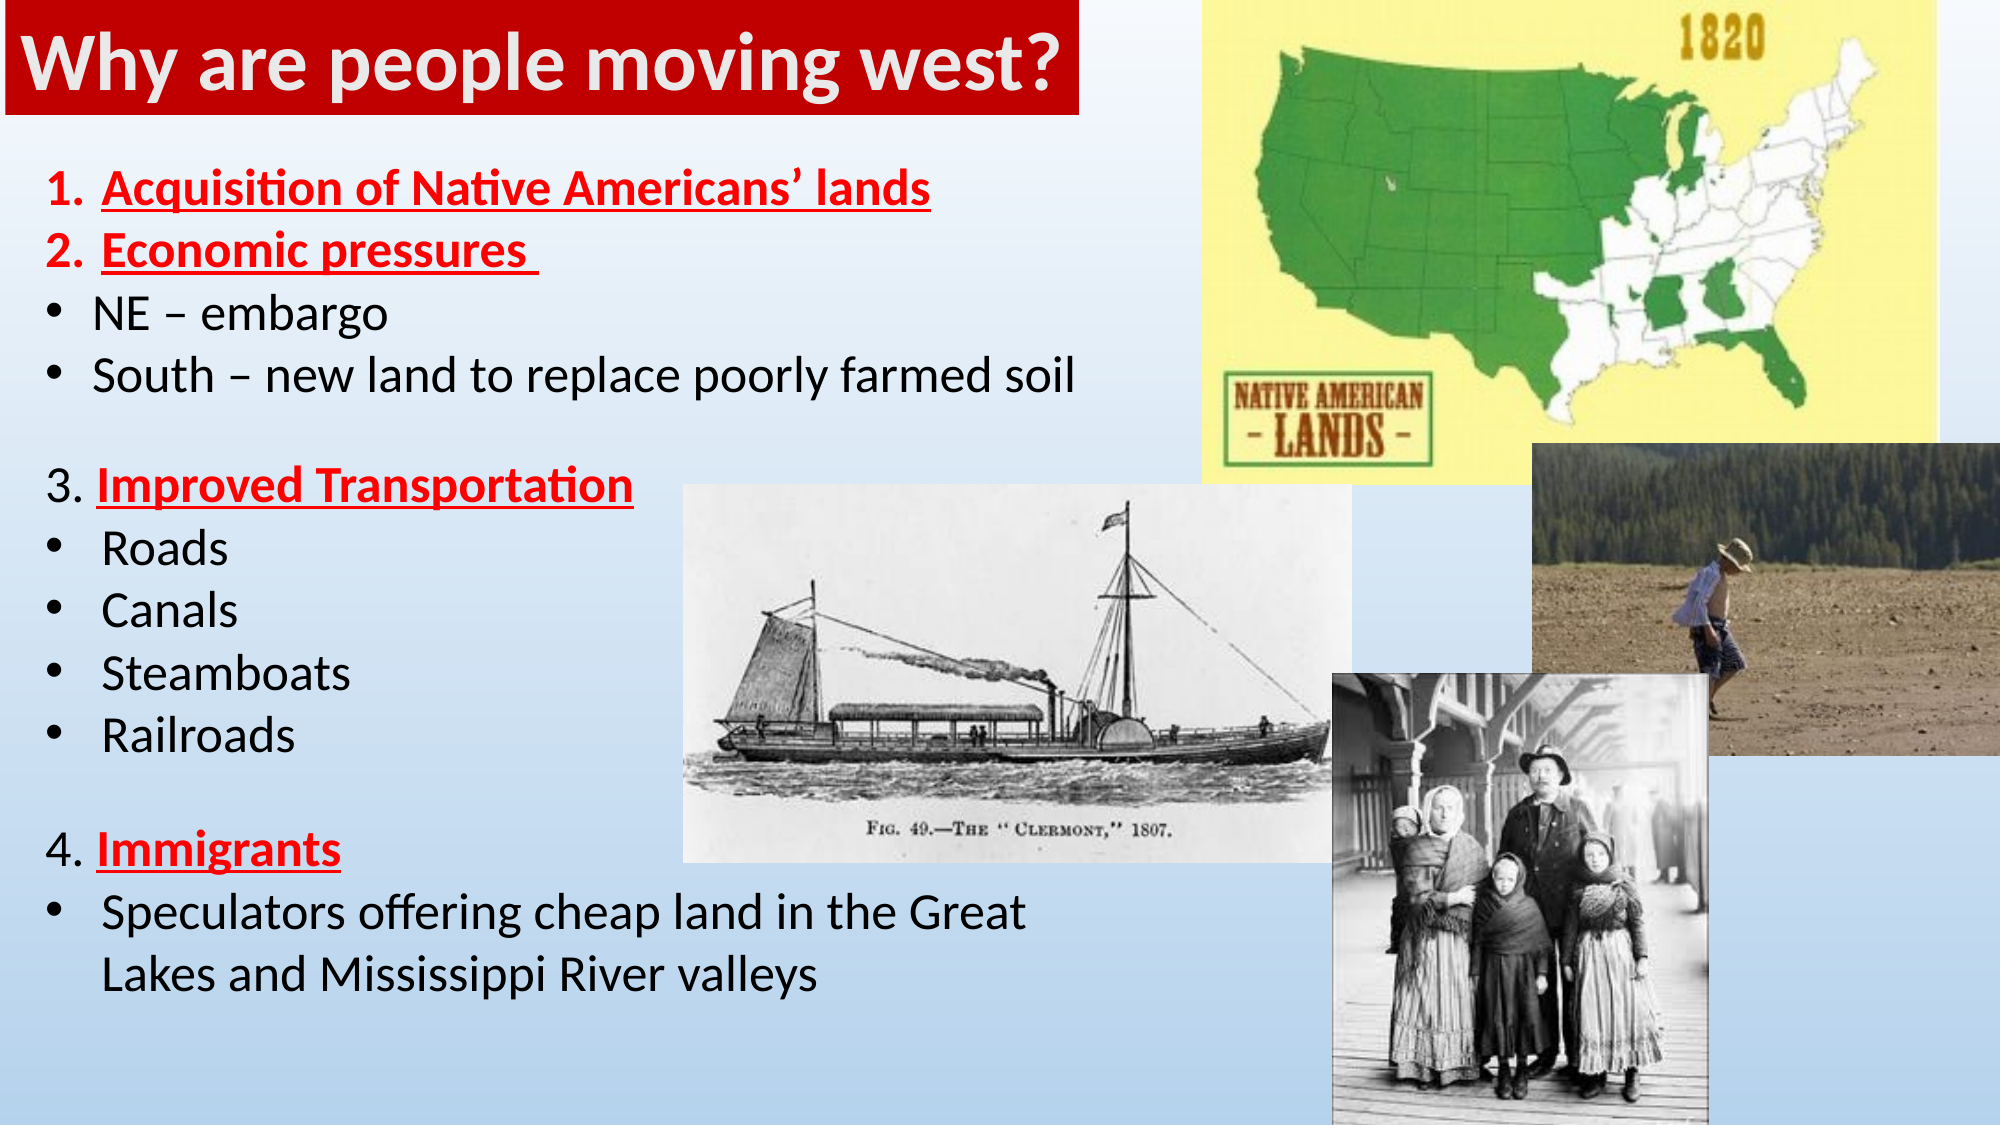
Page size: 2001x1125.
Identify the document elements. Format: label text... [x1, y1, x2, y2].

text_box Acquisition of Native Americans’ lands Economic pressures NE – embargo South – new land to replace poorly farmed soil [30, 145, 1152, 411]
text_box Why are people moving west? [5, 0, 1079, 115]
text_box 3. Improved Transportation Roads Canals Steamboats Railroads [30, 443, 1152, 771]
text_box 4. Immigrants Speculators offering cheap land in the Great Lakes and Mississippi River valleys [30, 807, 1152, 1010]
picture [683, 0, 2000, 1125]
